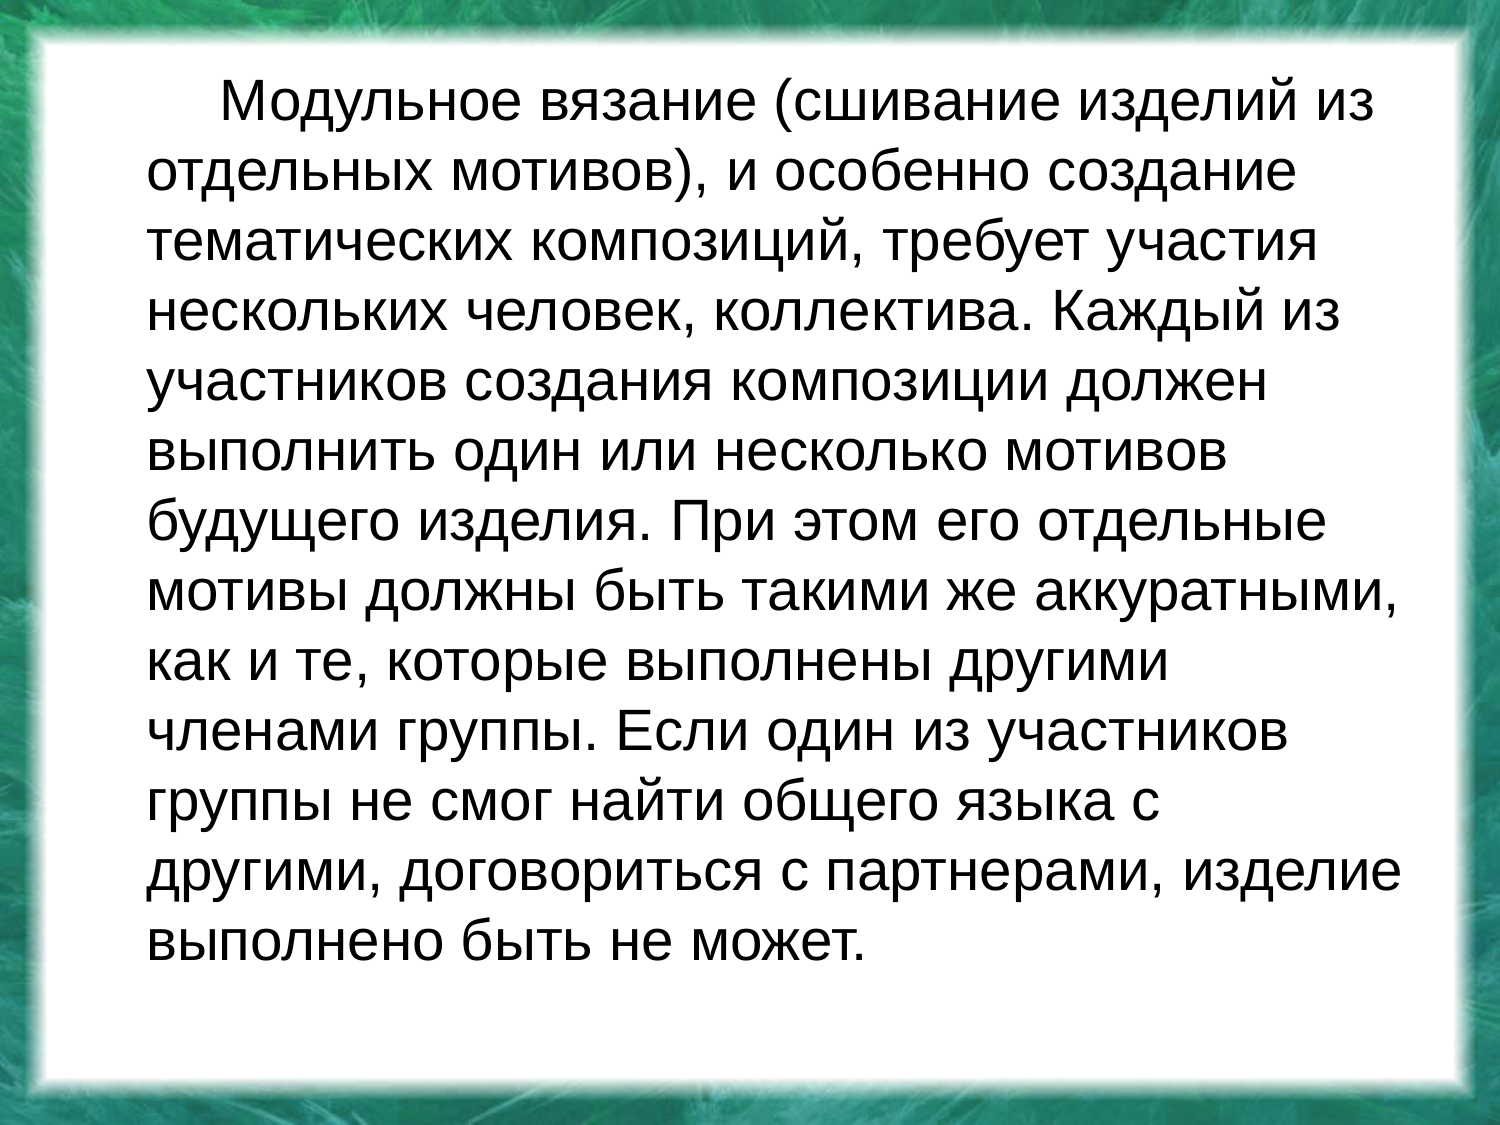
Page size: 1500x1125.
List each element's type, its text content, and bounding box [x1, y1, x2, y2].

picture [0, 0, 1500, 1125]
list Модульное вязание (сшивание изделий из отдельных мотивов), и особенно создание тематических композиций, требует участия нескольких человек, коллектива. Каждый из участников создания композиции должен выполнить один или несколько мотивов будущего изделия. При этом его отдельные мотивы должны быть такими же аккуратными, как и те, которые выполнены другими членами группы. Если один из участников группы не смог найти общего языка с другими, договориться с партнерами, изделие выполнено быть не может. [74, 54, 1426, 1006]
